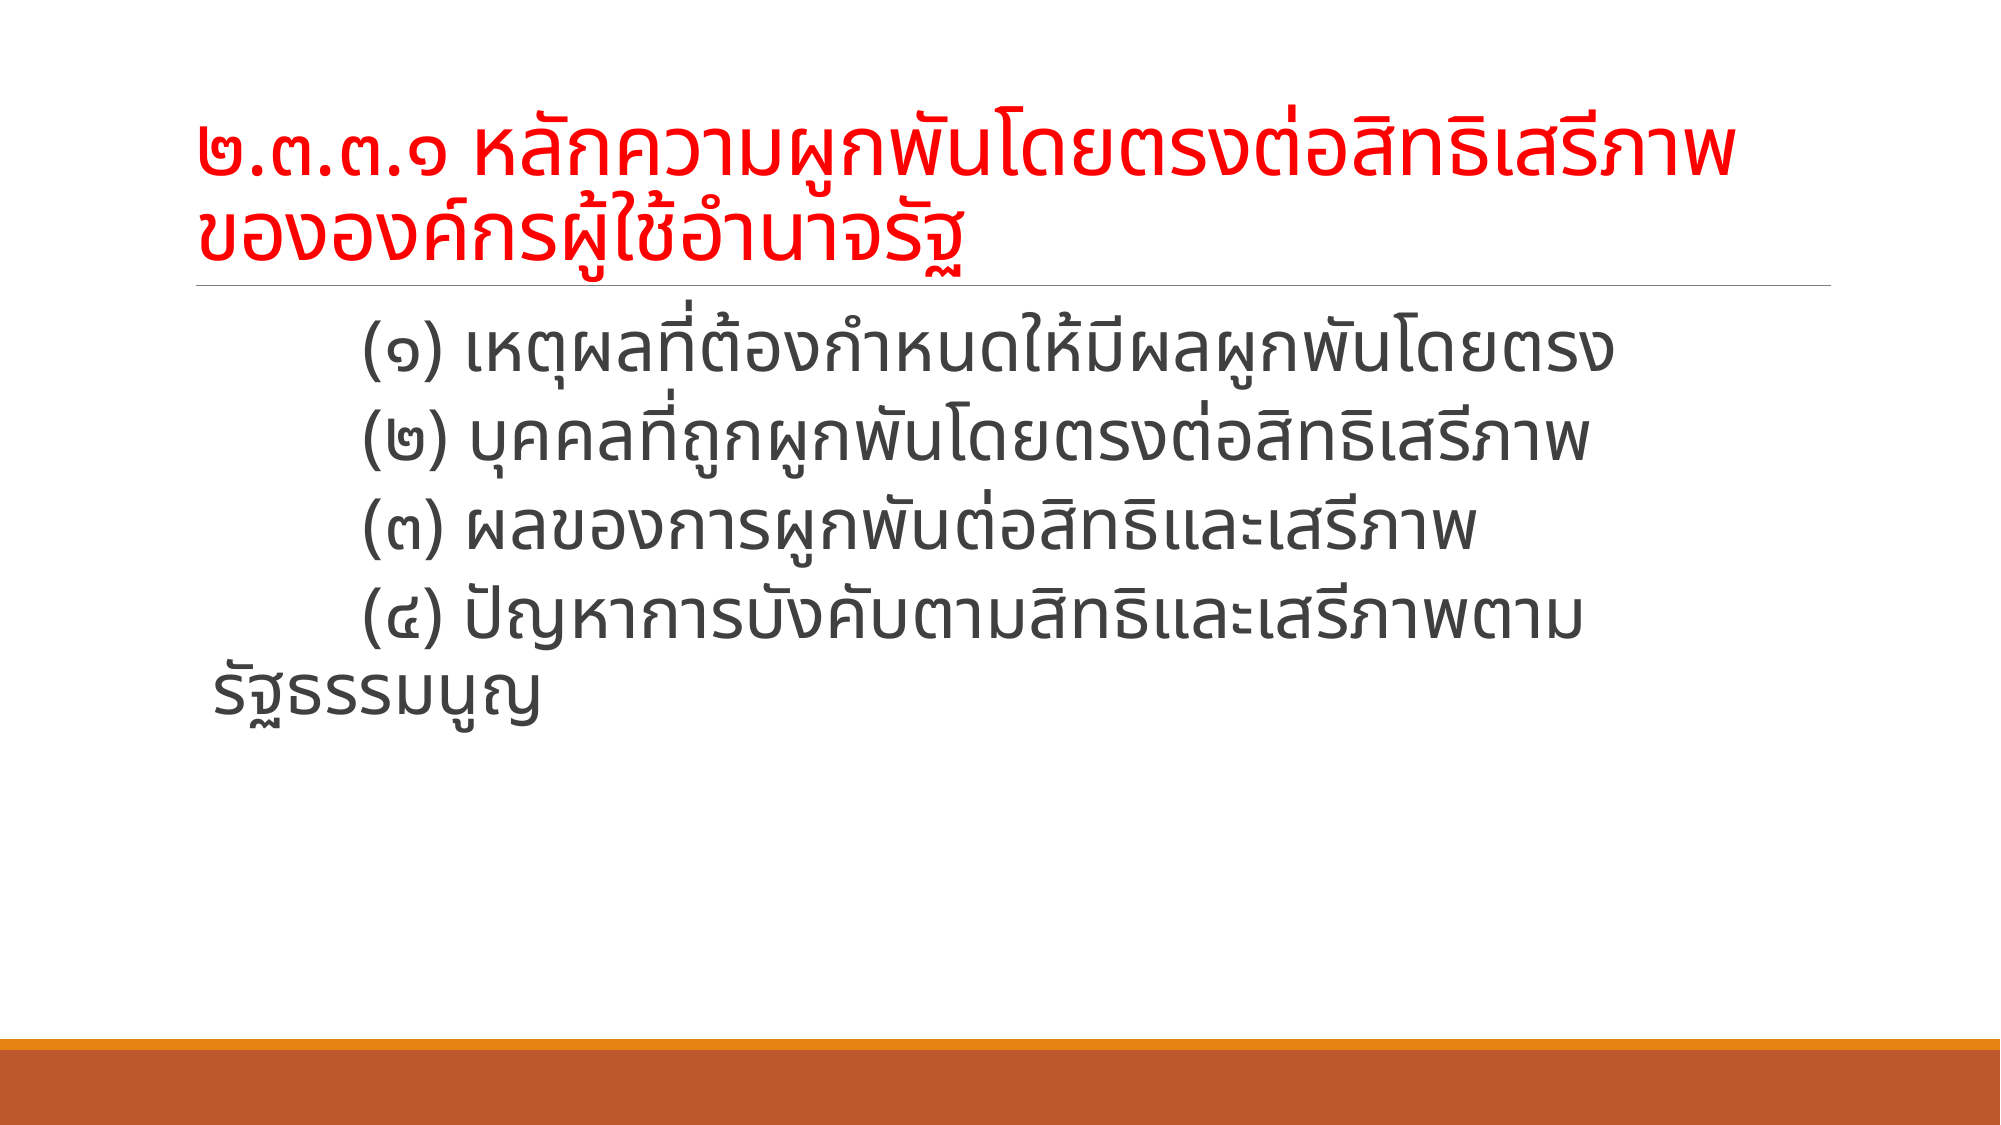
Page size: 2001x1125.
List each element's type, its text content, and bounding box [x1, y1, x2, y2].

list (๑) เหตุผลที่ต้องกำหนดให้มีผลผูกพันโดยตรง (๒) บุคคลที่ถูกผูกพันโดยตรงต่อสิทธิเสรีภาพ (๓) ผลของการผูกพันต่อสิทธิและเสรีภาพ (๔) ปัญหาการบังคับตามสิทธิและเสรีภาพตามรัฐธรรมนูญ [180, 302, 1830, 963]
title ๒.๓.๓.๑ หลักความผูกพันโดยตรงต่อสิทธิเสรีภาพขององค์กรผู้ใช้อำนาจรัฐ [180, 47, 1830, 285]
